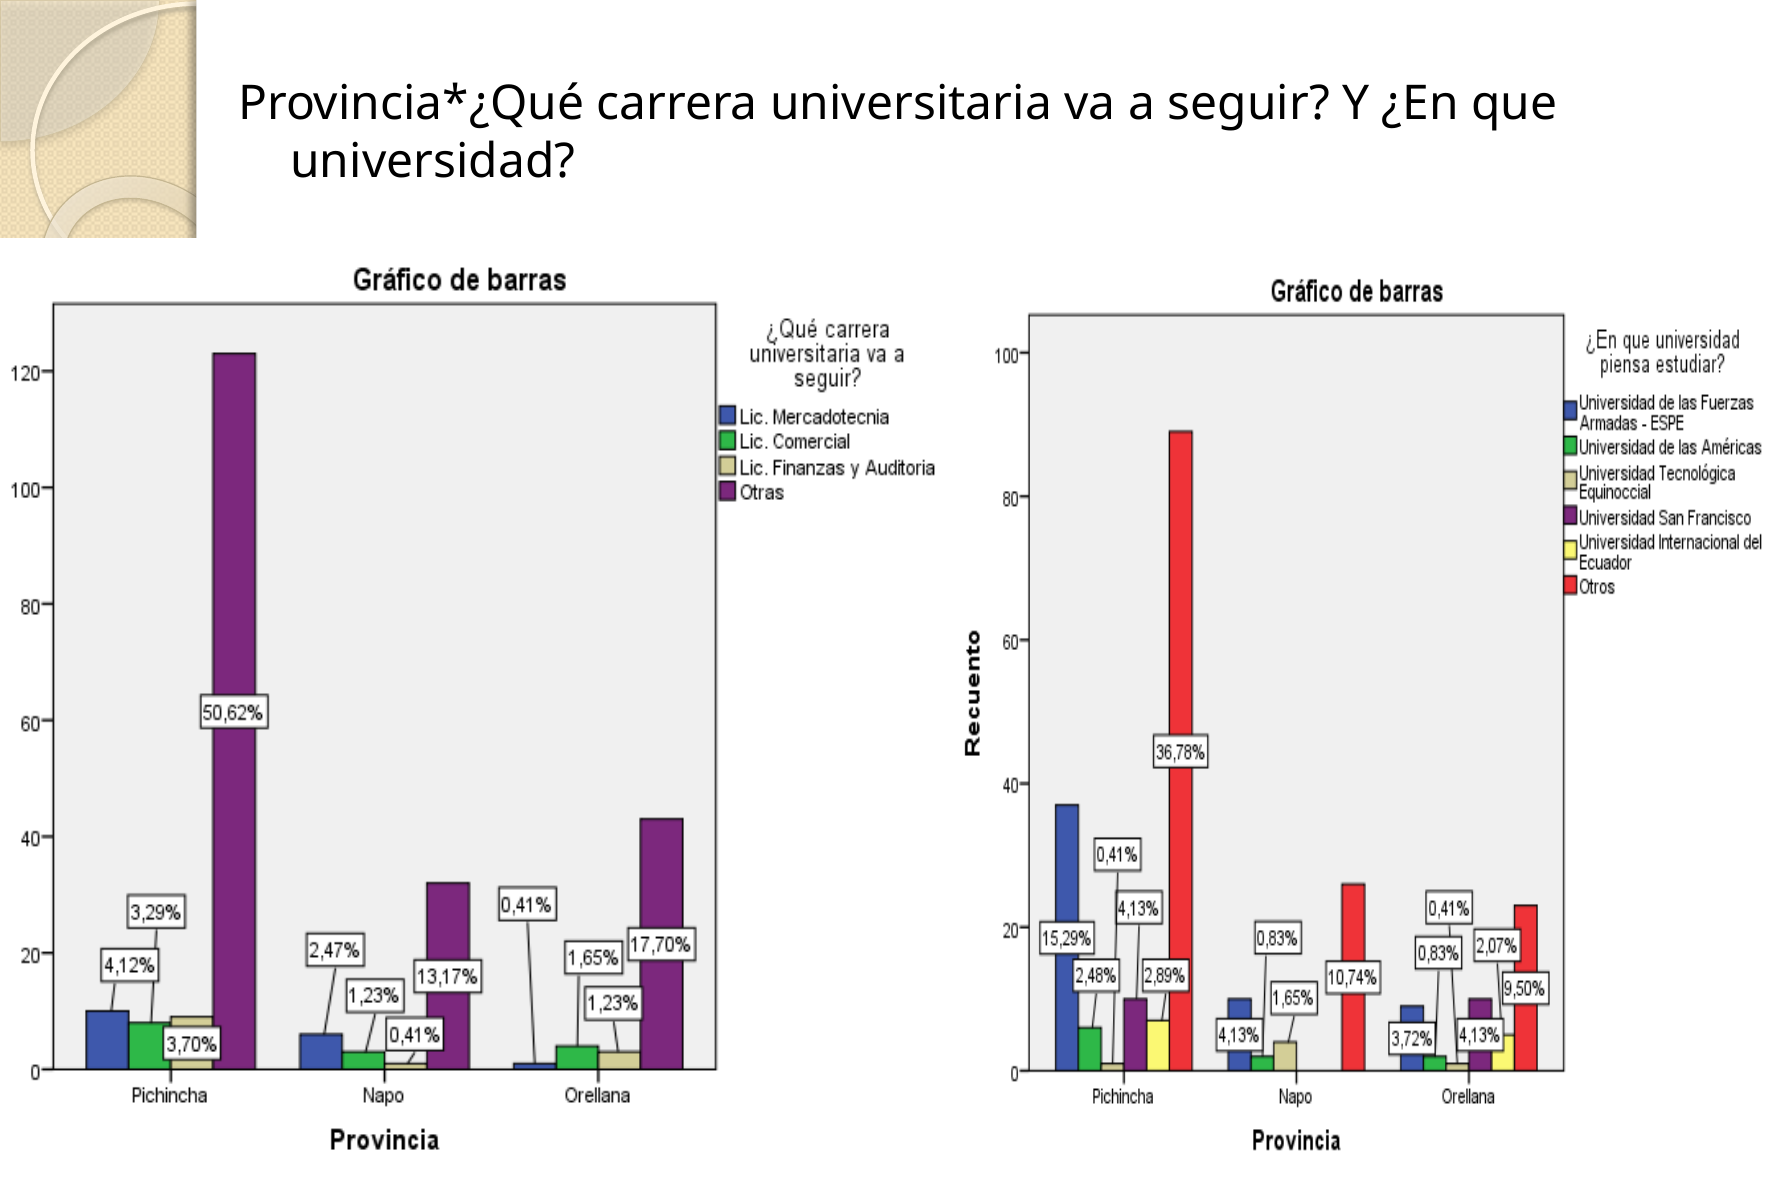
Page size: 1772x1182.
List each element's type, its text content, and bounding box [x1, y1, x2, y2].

picture [0, 238, 1772, 1182]
list Provincia*¿Qué carrera universitaria va a seguir? Y ¿En que universidad? [206, 63, 1660, 247]
